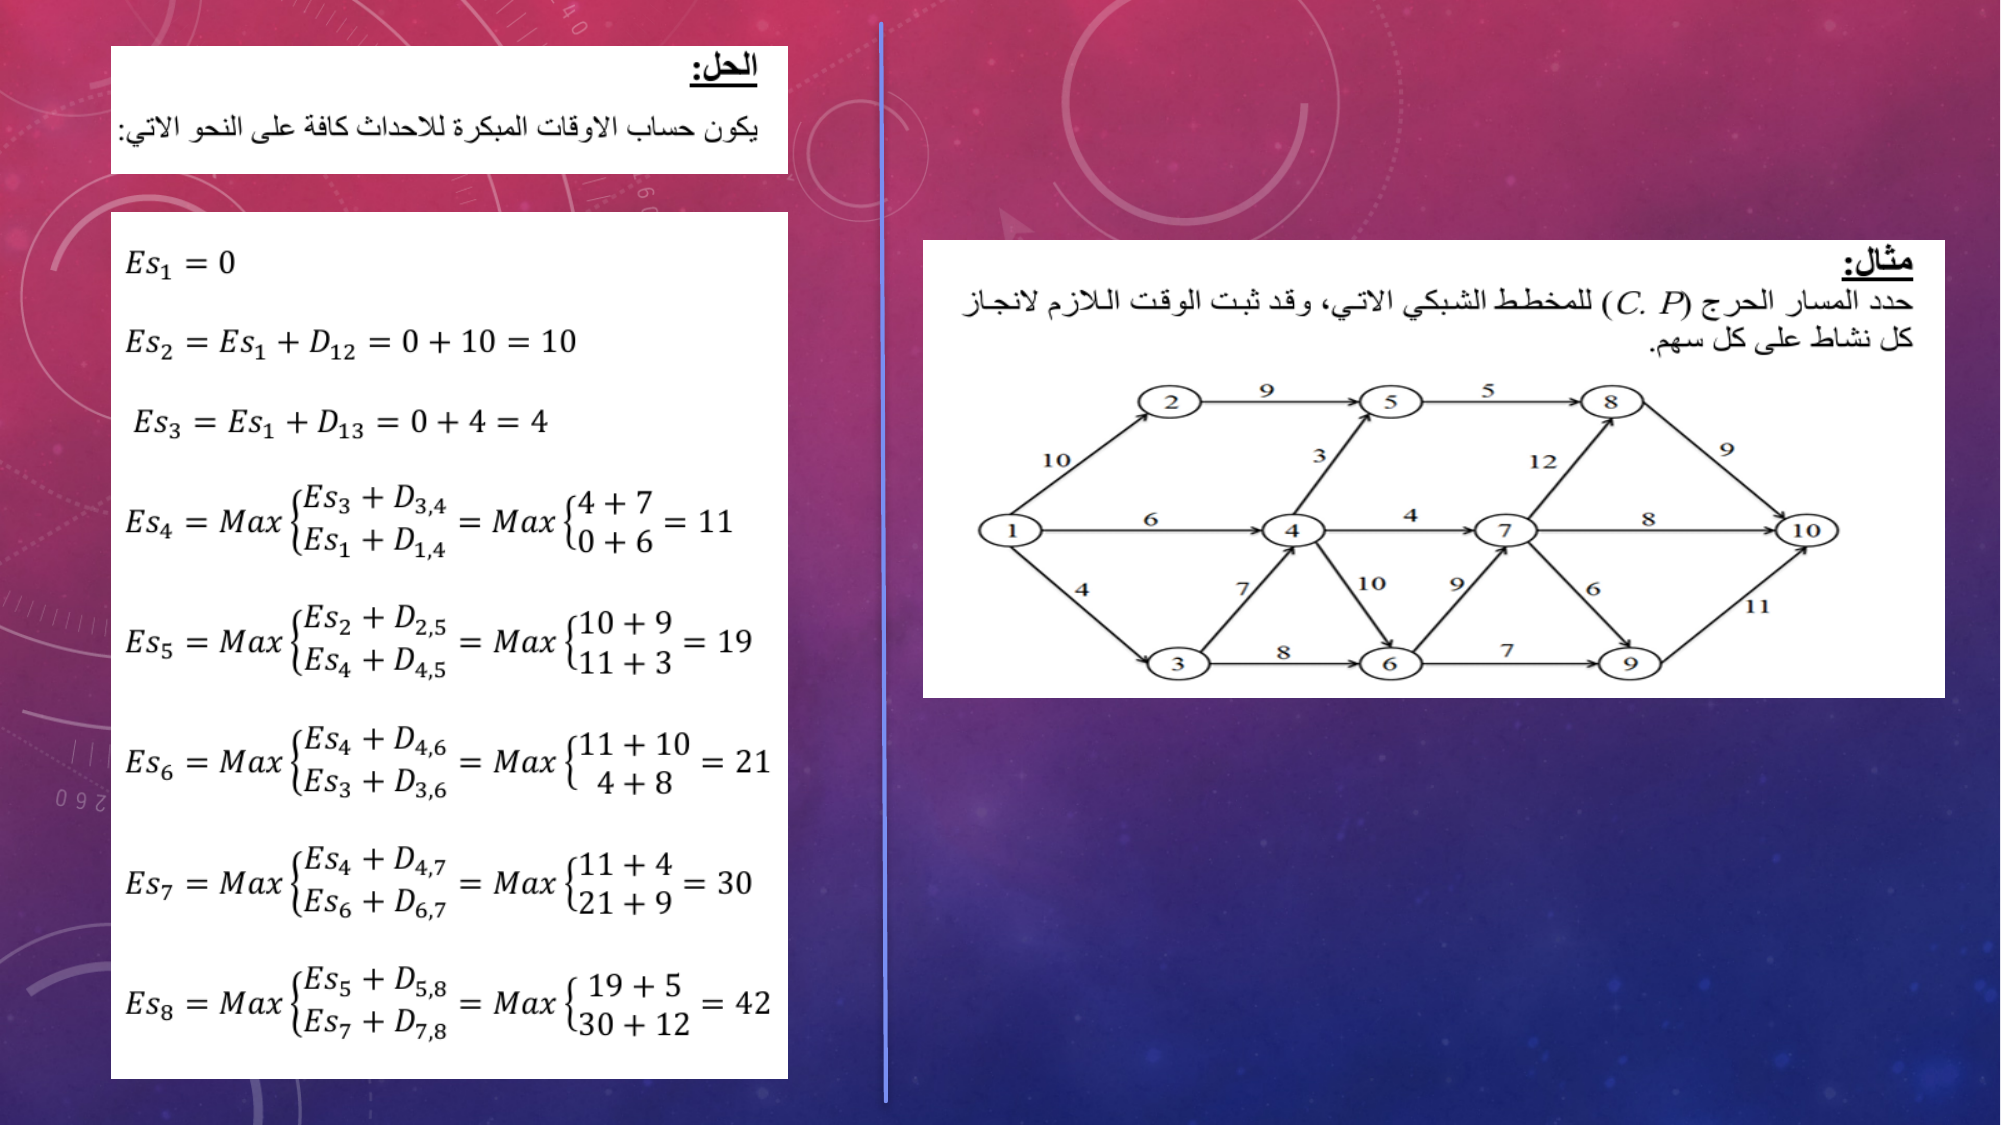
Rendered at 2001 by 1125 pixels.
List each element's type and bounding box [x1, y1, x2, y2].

picture [0, 0, 2001, 1125]
text_box [881, 23, 887, 1102]
